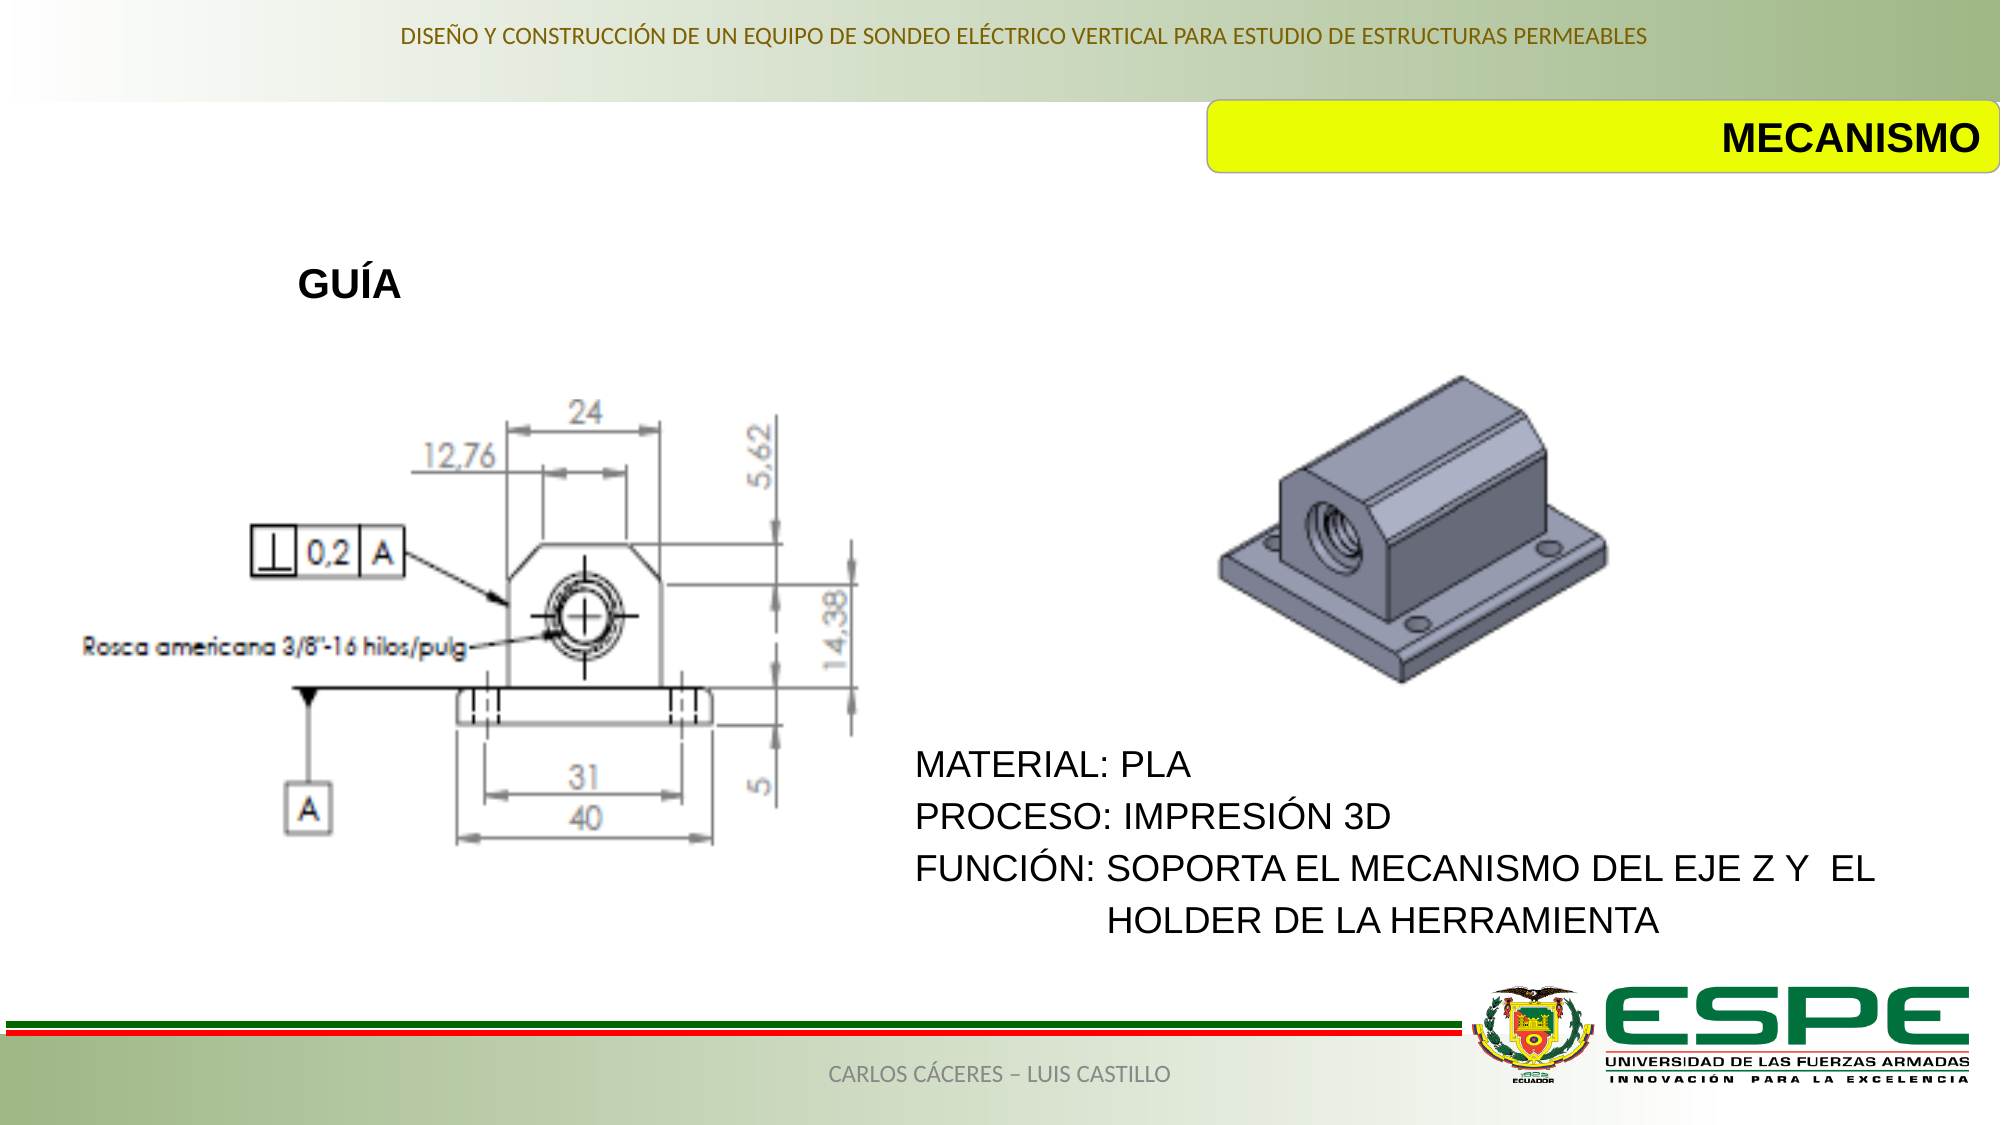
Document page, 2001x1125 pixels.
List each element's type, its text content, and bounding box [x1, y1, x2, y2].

picture [1472, 986, 1969, 1083]
picture [1206, 362, 1633, 699]
picture [62, 399, 863, 851]
text_box GUÍA [174, 249, 525, 315]
text_box MECANISMO [1207, 99, 2000, 173]
text_box DISEÑO Y CONSTRUCCIÓN DE UN EQUIPO DE SONDEO ELÉCTRICO VERTICAL PARA ESTUDIO DE ESTRUCTURAS PERMEABLES [362, 12, 1688, 58]
footer CARLOS CÁCERES – LUIS CASTILLO [662, 1042, 1338, 1103]
text_box MATERIAL: PLA PROCESO: IMPRESIÓN 3D FUNCIÓN: SOPORTA EL MECANISMO DEL EJE Z Y EL HOLDER DE LA HERRAMIENTA [900, 726, 1988, 948]
